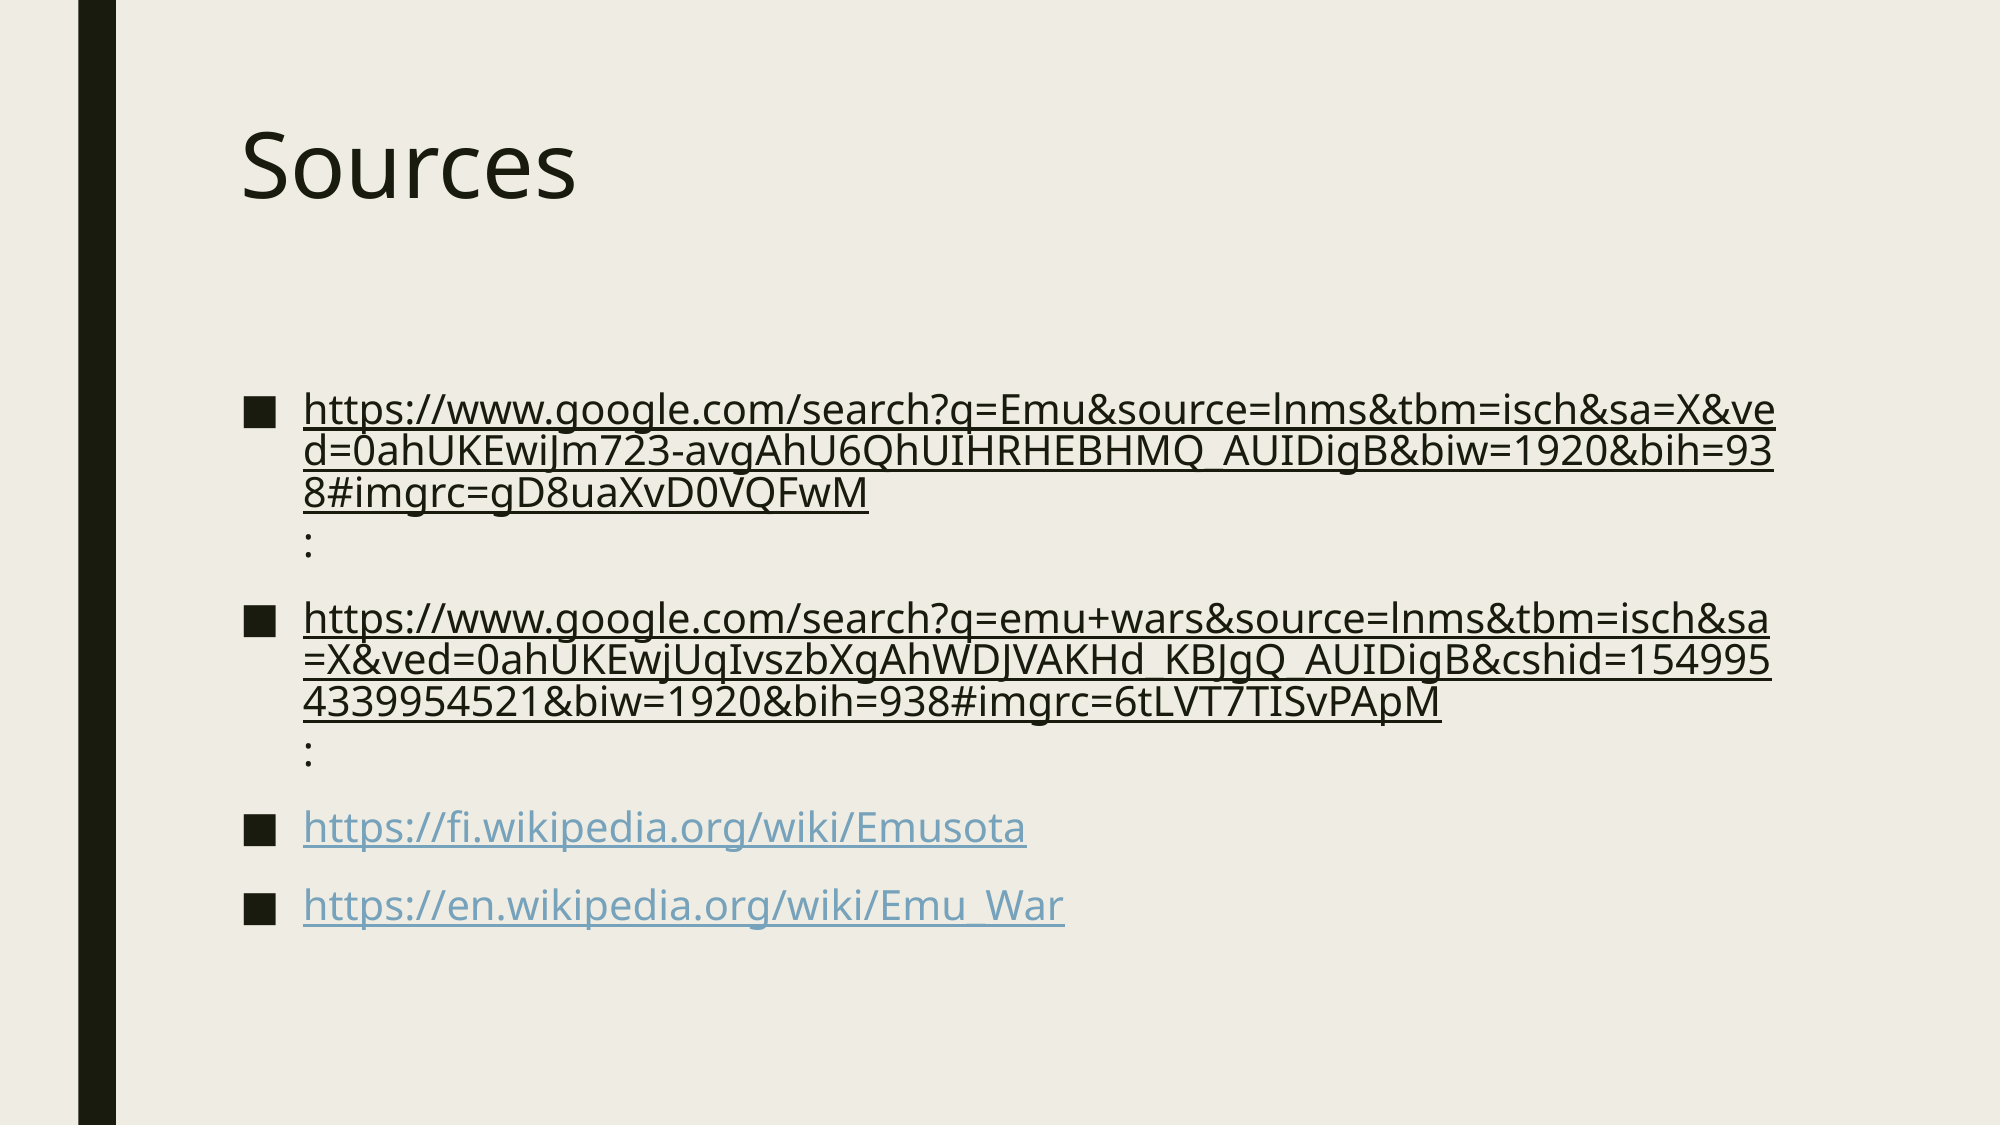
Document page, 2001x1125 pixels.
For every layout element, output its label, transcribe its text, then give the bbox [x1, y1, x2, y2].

title Sources [225, 112, 1800, 357]
list https://www.google.com/search?q=Emu&source=lnms&tbm=isch&sa=X&ved=0ahUKEwiJm723-avgAhU6QhUIHRHEBHMQ_AUIDigB&biw=1920&bih=938#imgrc=gD8uaXvD0VQFwM: https://www.google.com/search?q=emu+wars&source=lnms&tbm=isch&sa=X&ved=0ahUKEwjUqIvszbXgAhWDJVAKHd_KBJgQ_AUIDigB&cshid=1549954339954521&biw=1920&bih=938#imgrc=6tLVT7TISvPApM: https://fi.wikipedia.org/wiki/Emusota https://en.wikipedia.org/wiki/Emu_War [225, 375, 1800, 963]
